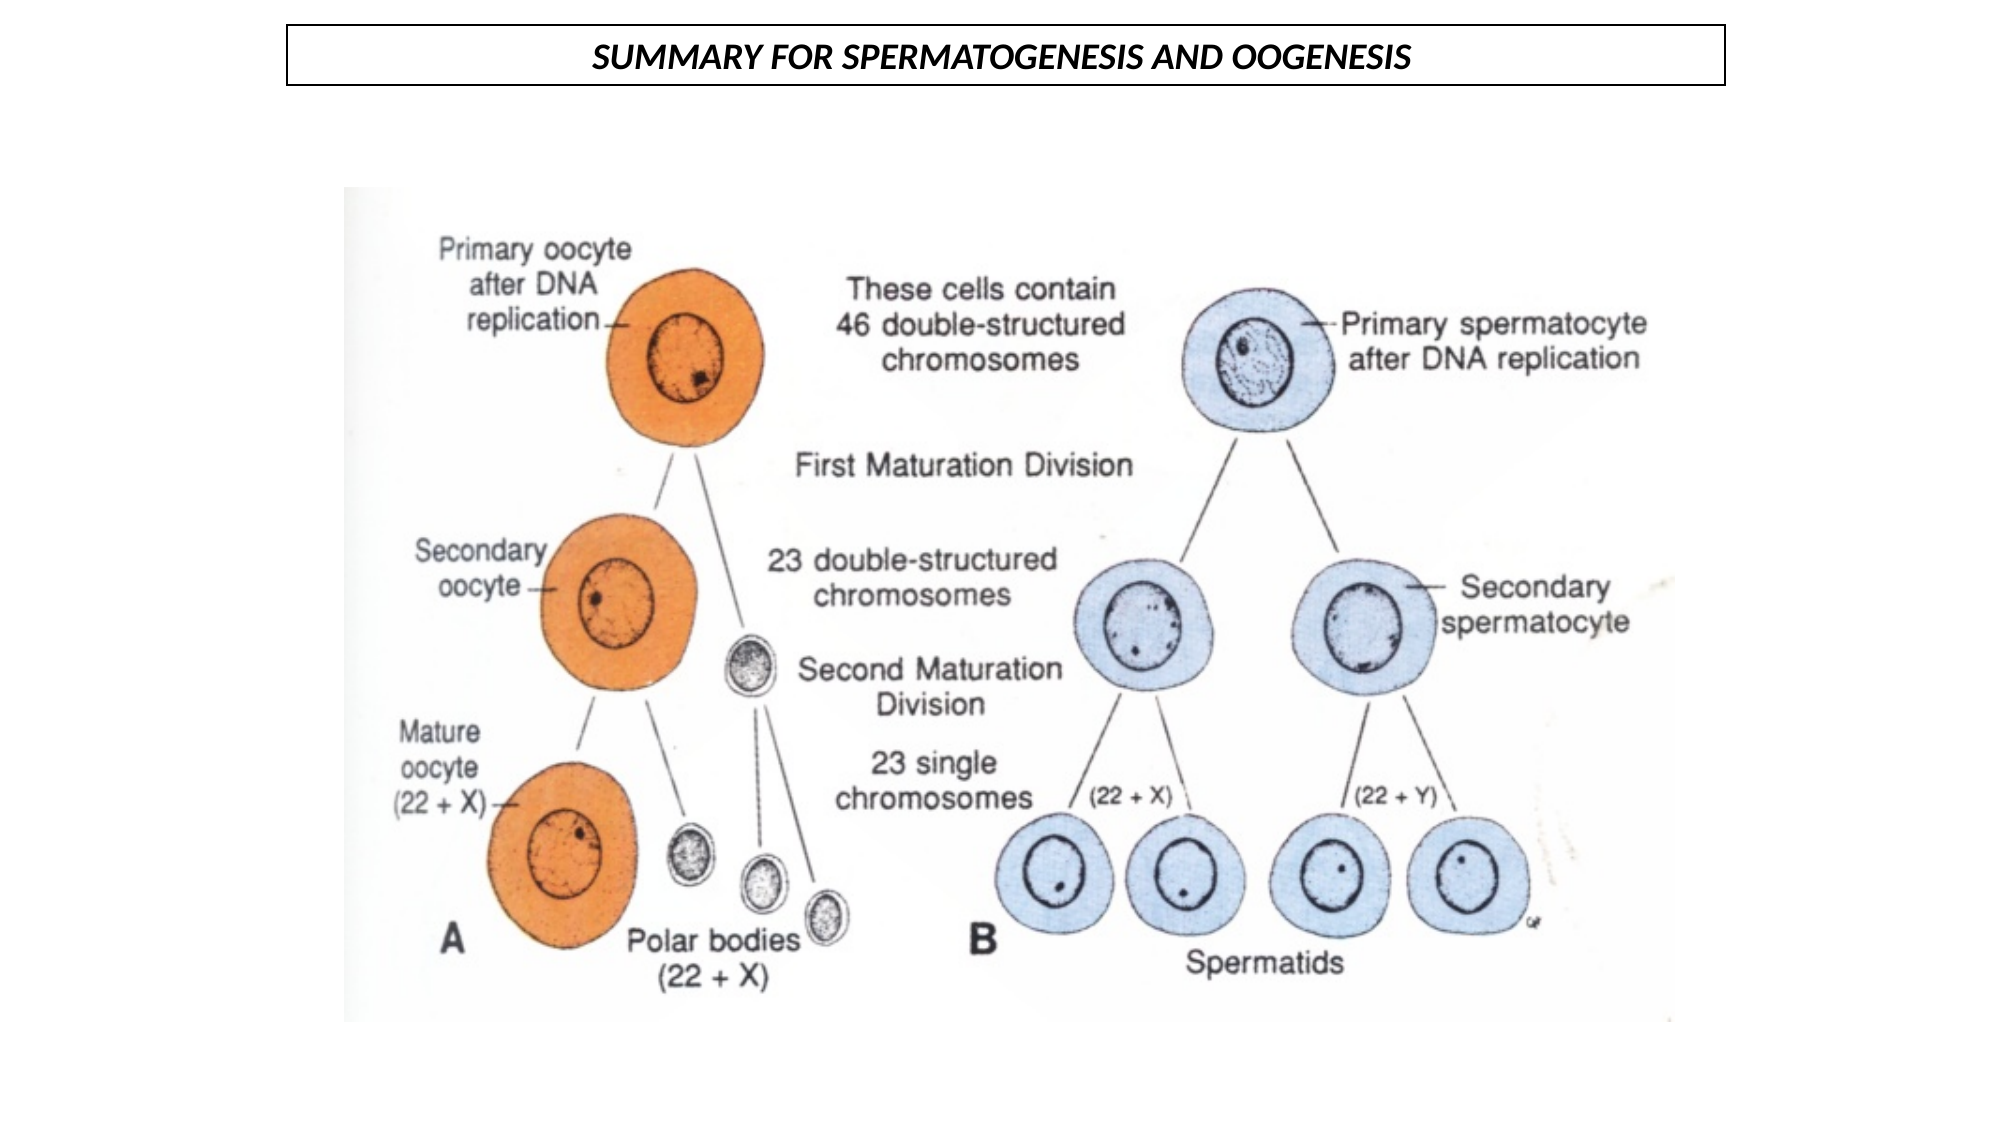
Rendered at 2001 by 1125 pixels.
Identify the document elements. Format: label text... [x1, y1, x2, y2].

text_box SUMMARY FOR SPERMATOGENESIS AND OOGENESIS [286, 24, 1726, 86]
picture [344, 187, 1675, 1022]
